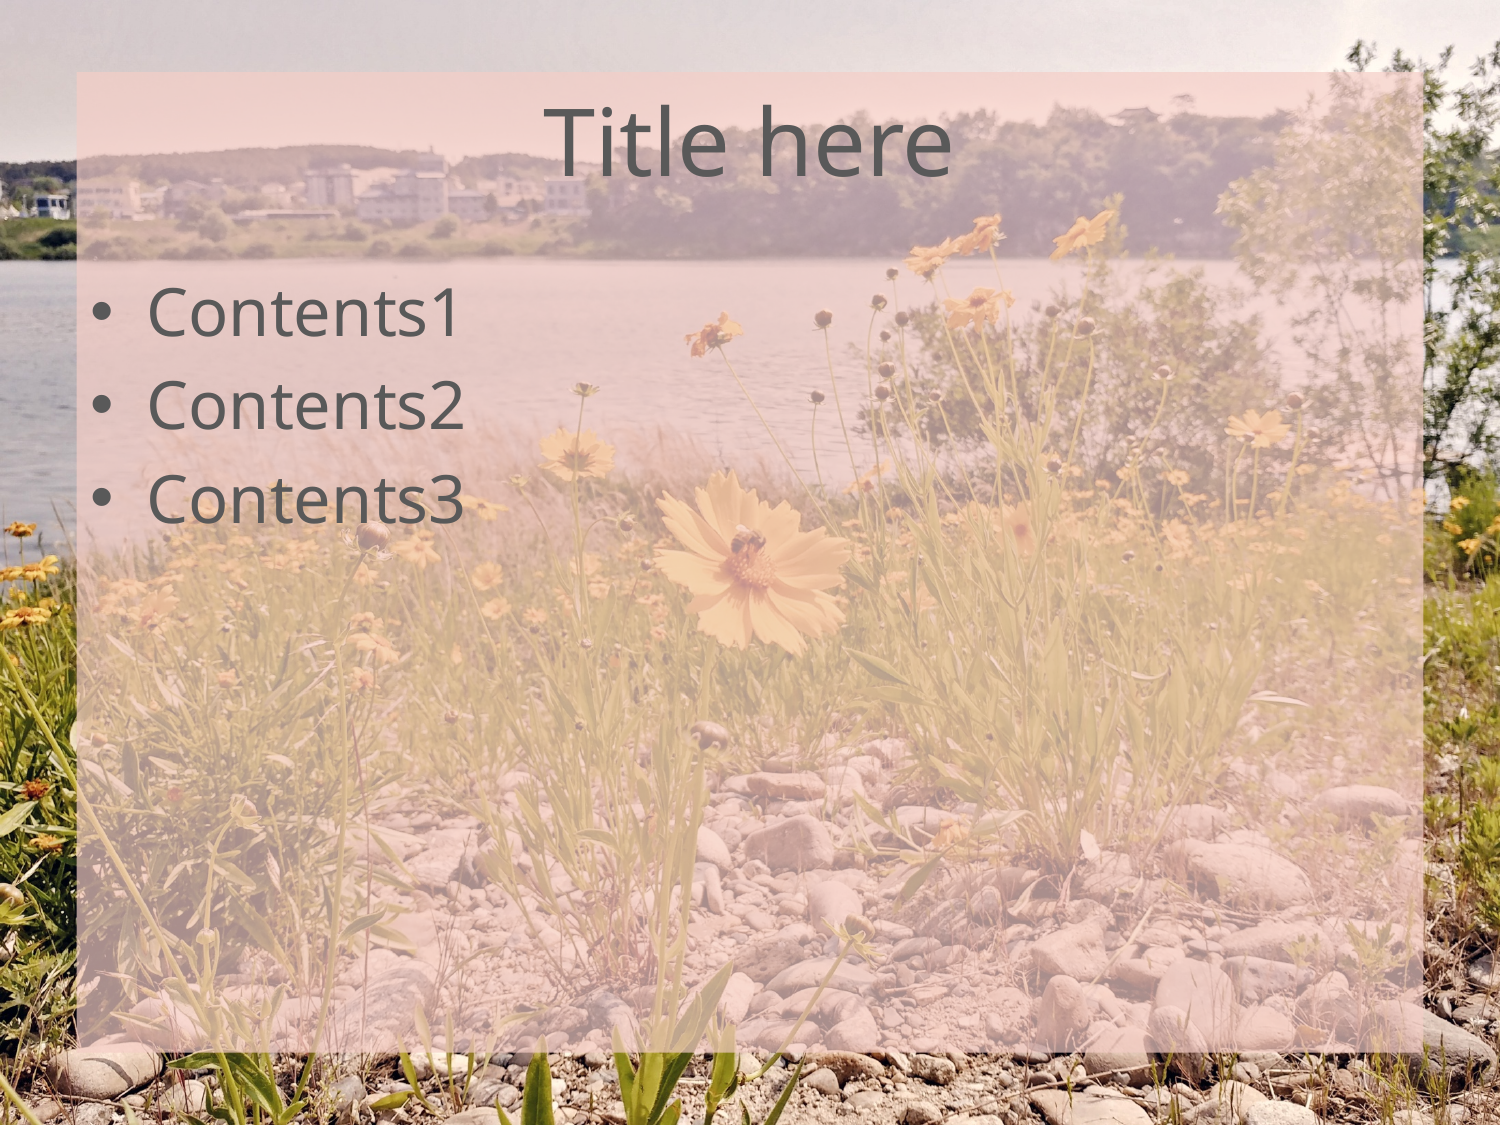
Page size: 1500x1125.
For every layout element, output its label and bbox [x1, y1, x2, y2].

text_box [0, 0, 1500, 1125]
